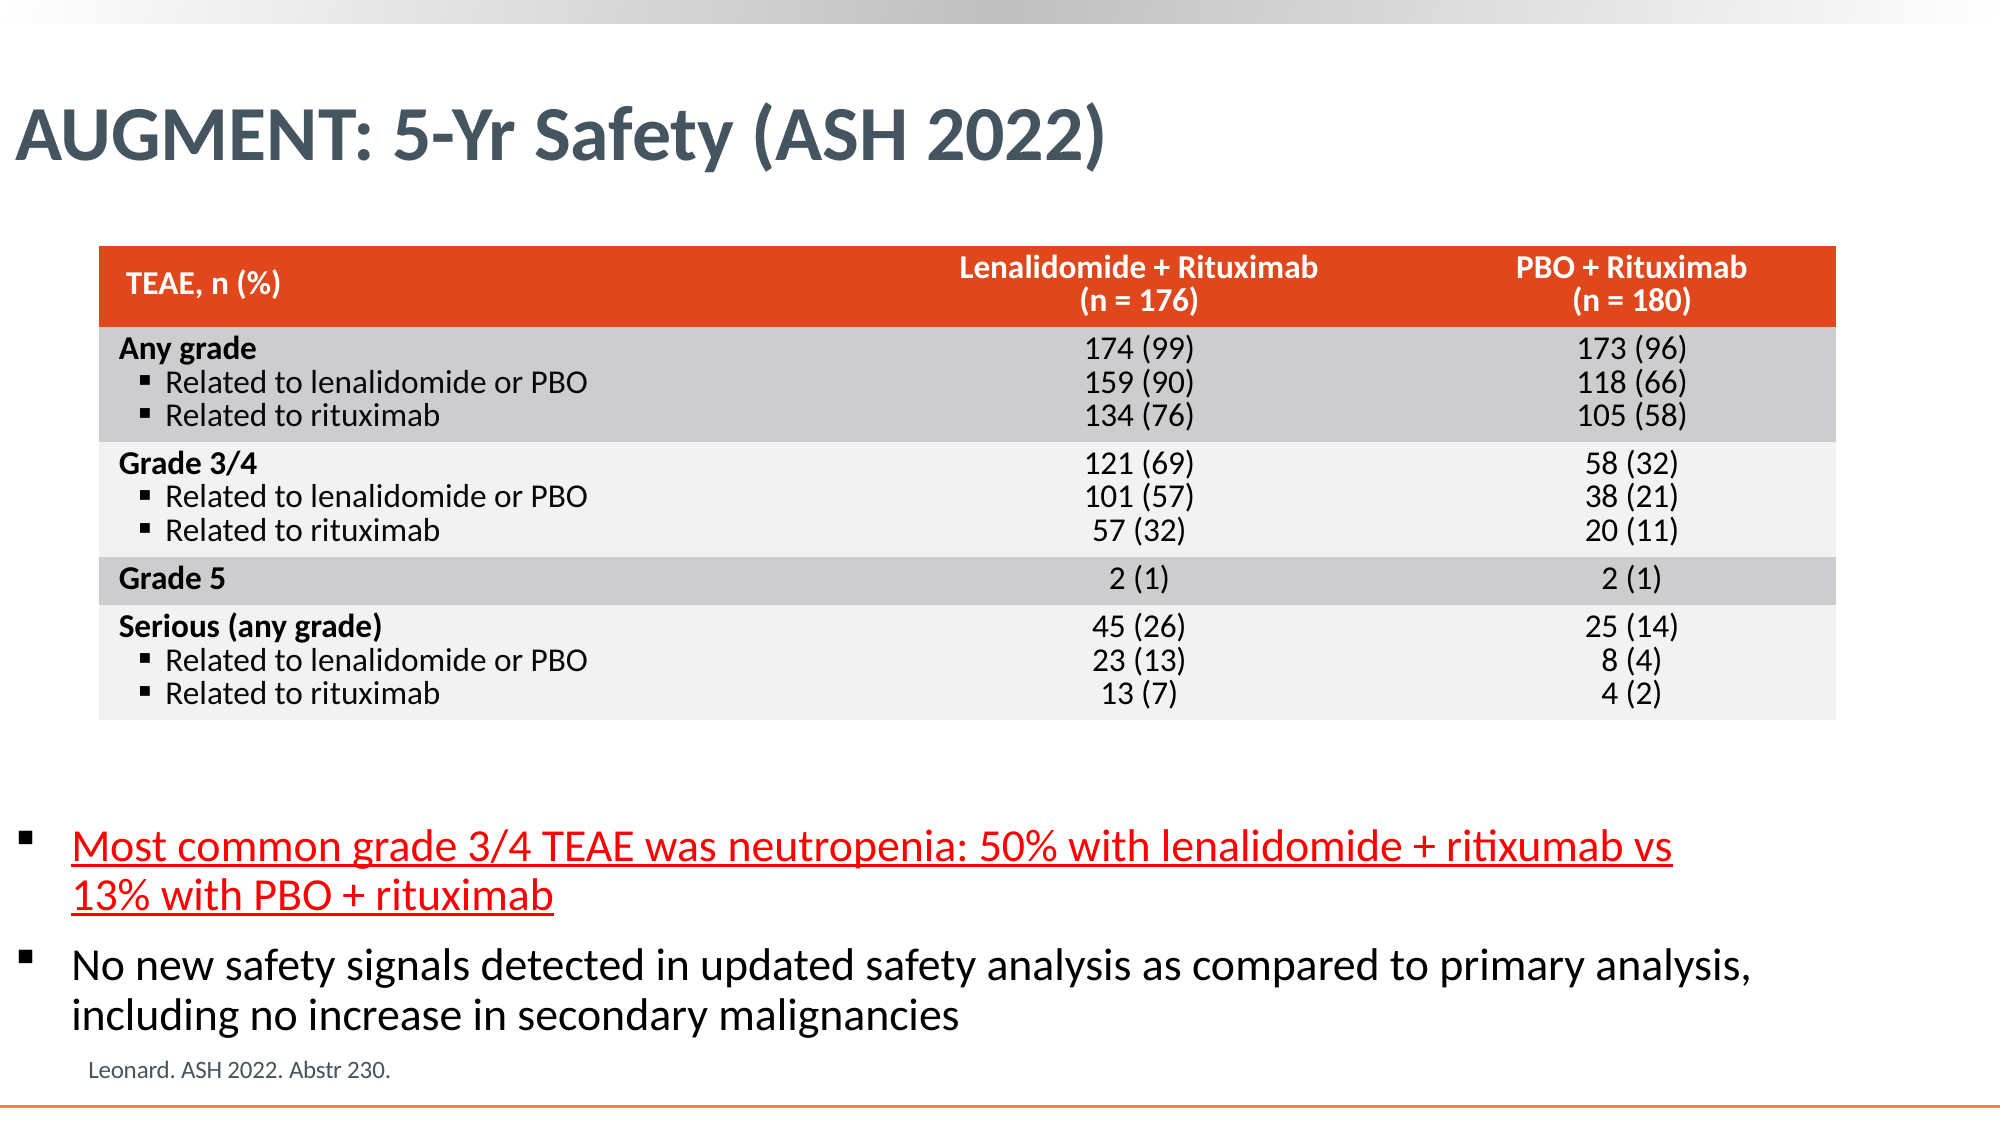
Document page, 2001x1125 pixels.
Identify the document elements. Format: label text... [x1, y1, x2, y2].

table_header PBO + Rituximab (n = 180) [1428, 246, 1836, 327]
table_cell 2 (1) [851, 557, 1428, 605]
table_cell 173 (96) 118 (66) 105 (58) [1428, 327, 1836, 442]
title AUGMENT: 5-Yr Safety (ASH 2022) [0, 39, 53, 220]
table_header TEAE, n (%) [99, 246, 851, 327]
table_cell 121 (69) 101 (57) 57 (32) [851, 442, 1428, 557]
table_cell Any grade Related to lenalidomide or PBO Related to rituximab [99, 327, 851, 442]
table_cell 45 (26) 23 (13) 13 (7) [851, 605, 1428, 720]
table_cell 25 (14) 8 (4) 4 (2) [1428, 605, 1836, 720]
table_cell 174 (99) 159 (90) 134 (76) [851, 327, 1428, 442]
table_header Lenalidomide + Rituximab (n = 176) [851, 246, 1428, 327]
table_cell Grade 3/4 Related to lenalidomide or PBO Related to rituximab [99, 442, 851, 557]
list Most common grade 3/4 TEAE was neutropenia: 50% with lenalidomide + ritixumab vs 13% with PBO + rituximab No new safety signals detected in updated safety analysis as compared to primary analysis, including no increase in secondary malignancies [0, 814, 1785, 1012]
text_box [53, 13, 1930, 294]
table_cell 58 (32) 38 (21) 20 (11) [1428, 442, 1836, 557]
table_cell Serious (any grade) Related to lenalidomide or PBO Related to rituximab [99, 605, 851, 720]
table_cell Grade 5 [99, 557, 851, 605]
text_box Leonard. ASH 2022. Abstr 230. [73, 1046, 1362, 1092]
table_cell 2 (1) [1428, 557, 1836, 605]
